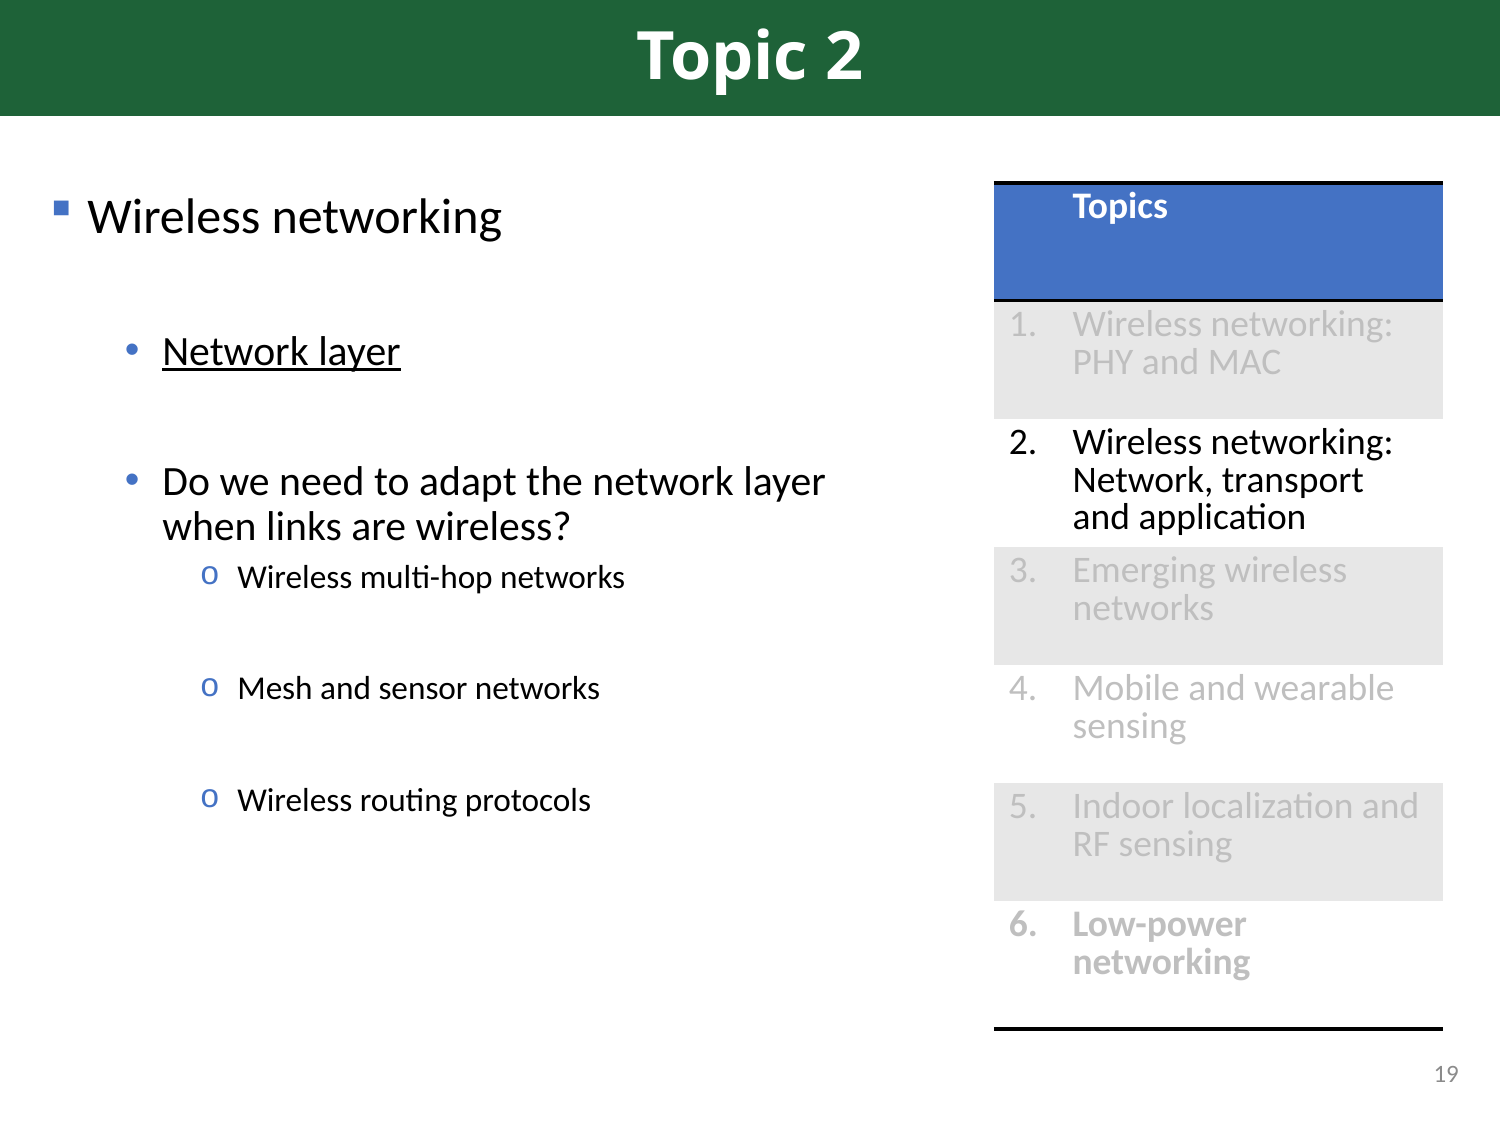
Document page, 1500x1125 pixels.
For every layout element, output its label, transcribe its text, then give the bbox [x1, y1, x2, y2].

table_cell 2. [994, 419, 1058, 547]
table_cell Low-power networking [1058, 901, 1443, 1027]
table_cell Wireless networking: PHY and MAC [1058, 302, 1443, 419]
table_cell 5. [994, 783, 1058, 901]
table_header [994, 185, 1058, 299]
table_cell 6. [994, 901, 1058, 1027]
table_cell Emerging wireless networks [1058, 547, 1443, 665]
table_cell Wireless networking: Network, transport and application [1058, 419, 1443, 547]
list Wireless networking Network layer Do we need to adapt the network layer when links are wireless? Wireless multi-hop networks Mesh and sensor networks Wireless routing protocols [34, 182, 943, 1073]
table_cell Mobile and wearable sensing [1058, 665, 1443, 783]
table_cell 4. [994, 665, 1058, 783]
table_header Topics [1058, 185, 1443, 299]
table_cell Indoor localization and RF sensing [1058, 783, 1443, 901]
slide_number 19 [1136, 1042, 1474, 1103]
table_cell 1. [994, 302, 1058, 419]
title Topic 2 [0, 0, 1500, 116]
table_cell 3. [994, 547, 1058, 665]
